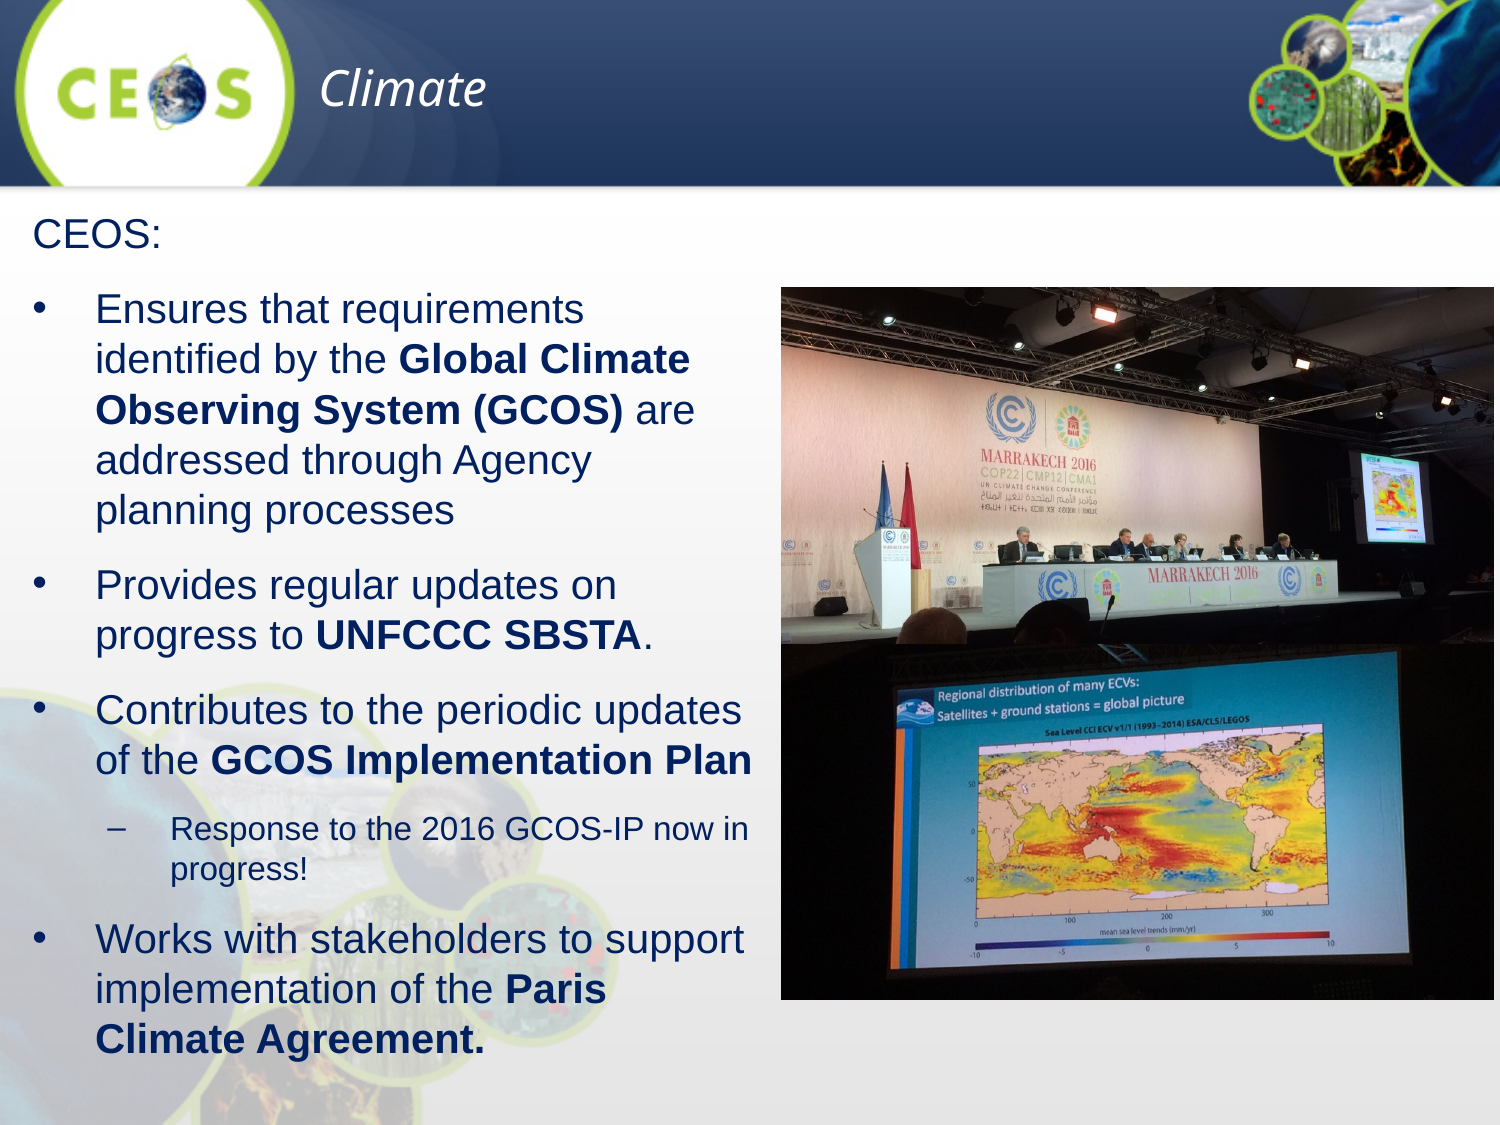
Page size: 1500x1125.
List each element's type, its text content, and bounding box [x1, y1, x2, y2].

picture [0, 0, 1500, 1125]
text_box CEOS: Ensures that requirements identified by the Global Climate Observing System (GCOS) are addressed through Agency planning processes Provides regular updates on progress to UNFCCC SBSTA. Contributes to the periodic updates of the GCOS Implementation Plan Response to the 2016 GCOS-IP now in progress! Works with stakeholders to support implementation of the Paris Climate Agreement. [24, 199, 763, 1125]
text_box Climate [318, 56, 1294, 140]
